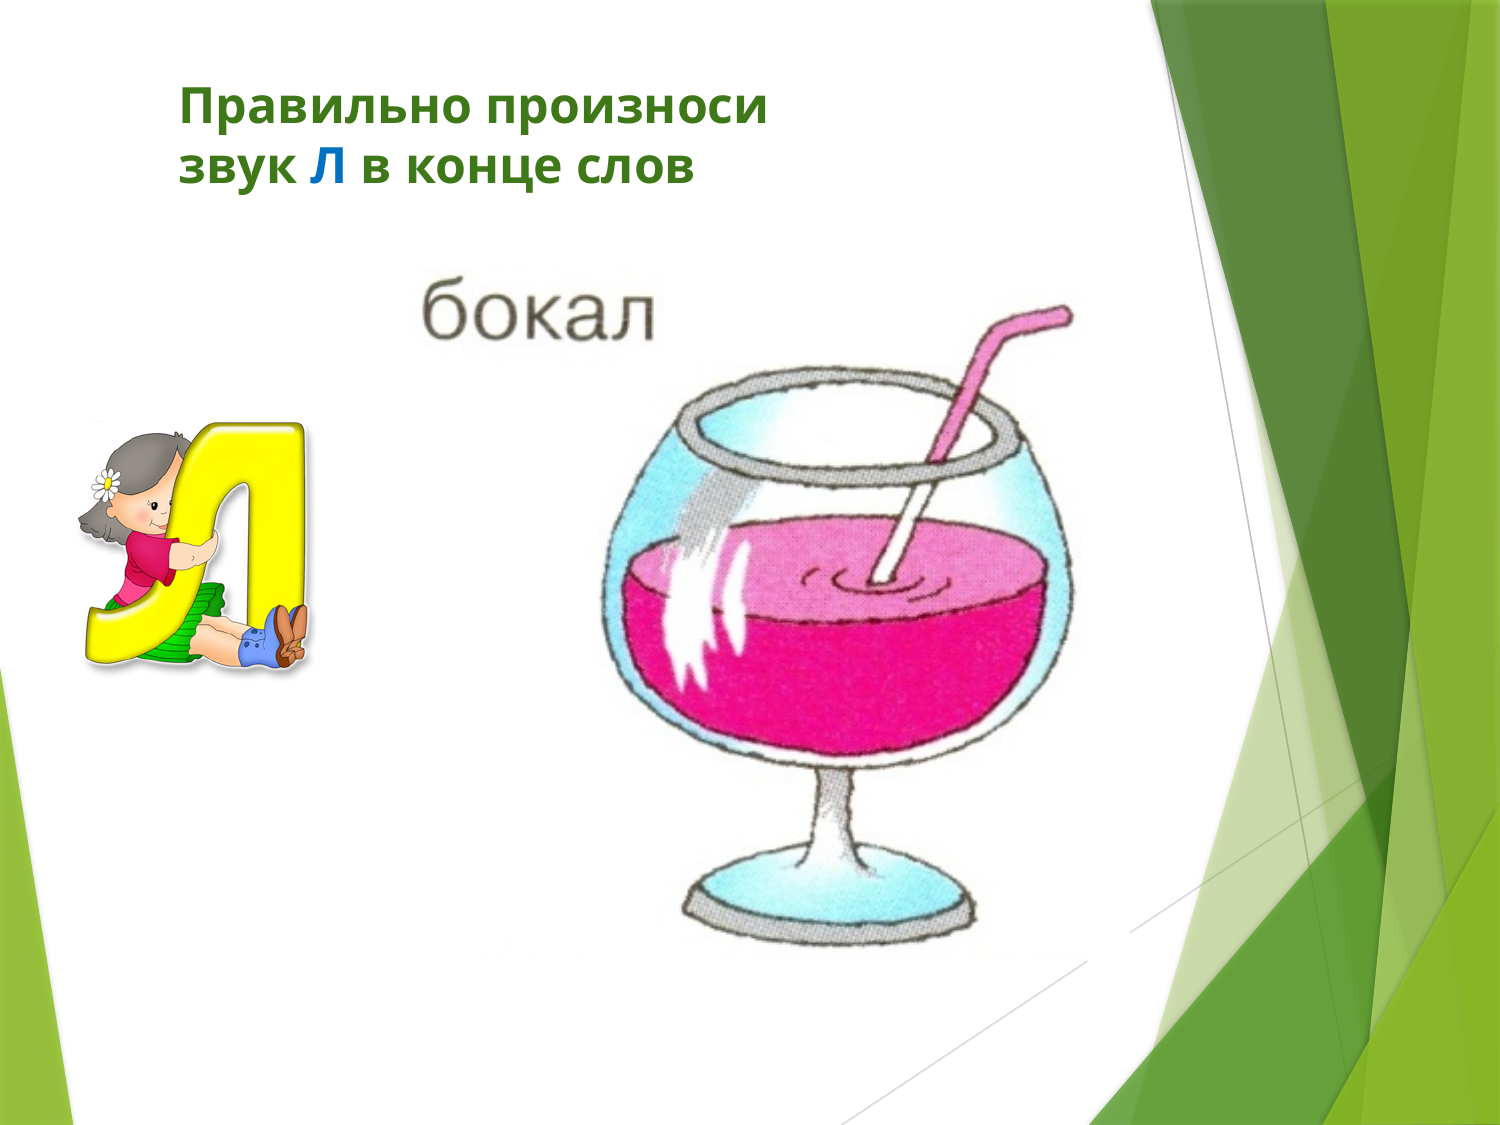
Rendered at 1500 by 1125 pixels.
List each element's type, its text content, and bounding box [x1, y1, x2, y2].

picture [52, 396, 342, 686]
picture [406, 266, 1131, 961]
text_box Правильно произноси звук Л в конце слов [163, 66, 873, 202]
